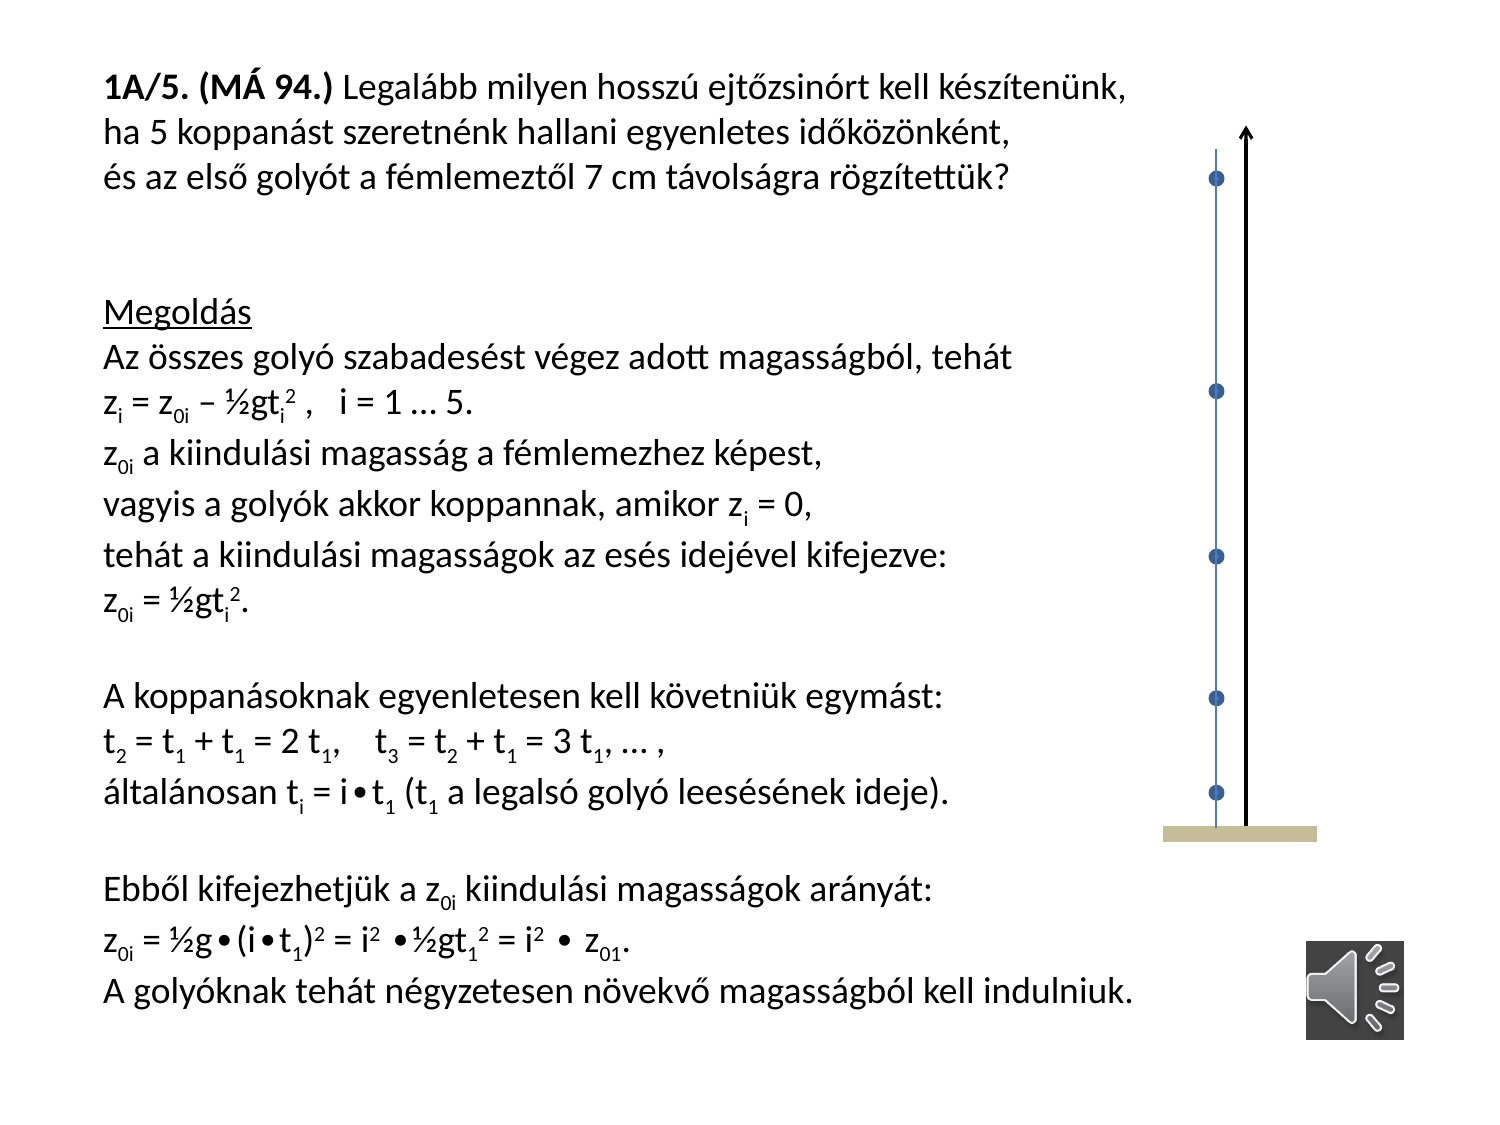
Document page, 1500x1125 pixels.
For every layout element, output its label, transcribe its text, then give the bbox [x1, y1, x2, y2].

text_box [1221, 786, 1225, 800]
text_box 1A/5. (MÁ 94.) Legalább milyen hosszú ejtőzsinórt kell készítenünk, ha 5 koppanást szeretnénk hallani egyenletes időközönként, és az első golyót a fémlemeztől 7 cm távolságra rögzítettük? Megoldás Az összes golyó szabadesést végez adott magasságból, tehát zi = z0i – ½gti2 , i = 1 … 5. z0i a kiindulási magasság a fémlemezhez képest, vagyis a golyók akkor koppannak, amikor zi = 0, tehát a kiindulási magasságok az esés idejével kifejezve: z0i = ½gti2. A koppanásoknak egyenletesen kell követniük egymást: t2 = t1 + t1 = 2 t1, t3 = t2 + t1 = 3 t1, … , általánosan ti = i∙t1 (t1 a legalsó golyó leesésének ideje). Ebből kifejezhetjük a z0i kiindulási magasságok arányát: z0i = ½g∙(i∙t1)2 = i2 ∙½gt12 = i2 ∙ z01. A golyóknak tehát négyzetesen növekvő magasságból kell indulniuk. [88, 54, 1365, 1064]
text_box [1221, 171, 1225, 186]
text_box [1221, 384, 1225, 398]
picture [1304, 940, 1406, 1041]
text_box [1221, 691, 1225, 705]
text_box [1221, 549, 1225, 564]
